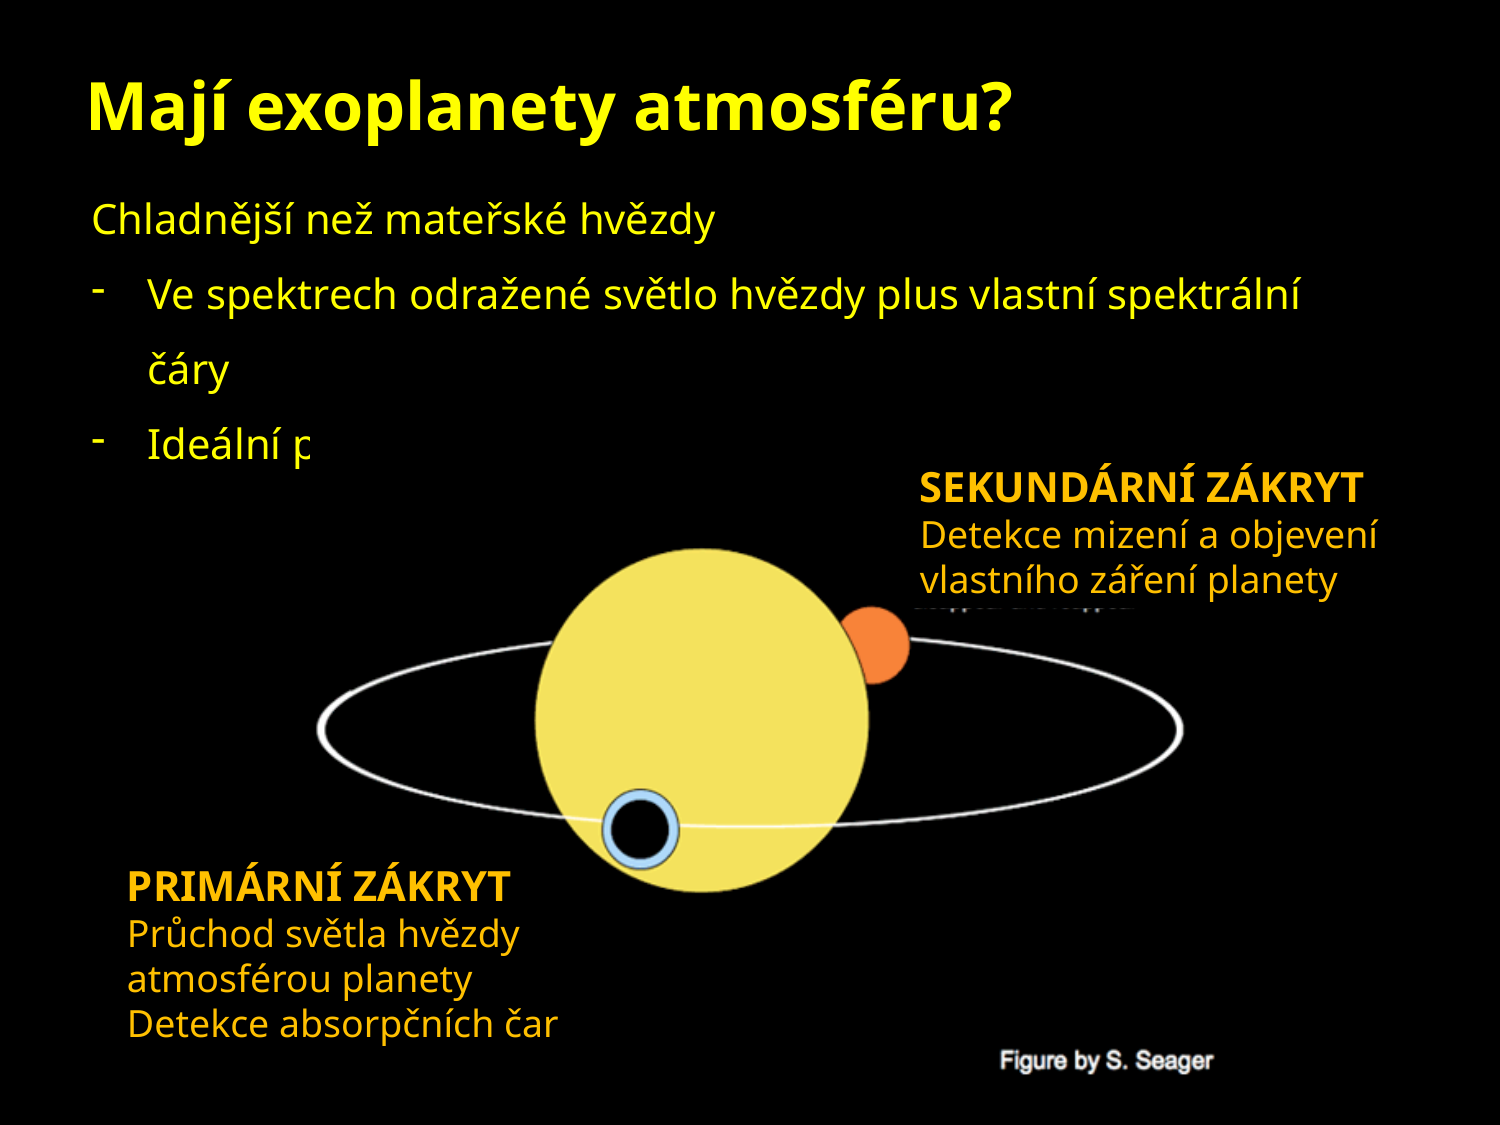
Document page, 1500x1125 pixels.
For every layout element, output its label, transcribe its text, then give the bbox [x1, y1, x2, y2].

text_box Mají exoplanety atmosféru? [70, 35, 1365, 173]
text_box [111, 384, 1413, 1083]
text_box Chladnější než mateřské hvězdy Ve spektrech odražené světlo hvězdy plus vlastní spektrální čáry Ideální pozorování v infračerveném oboru [76, 160, 1388, 476]
